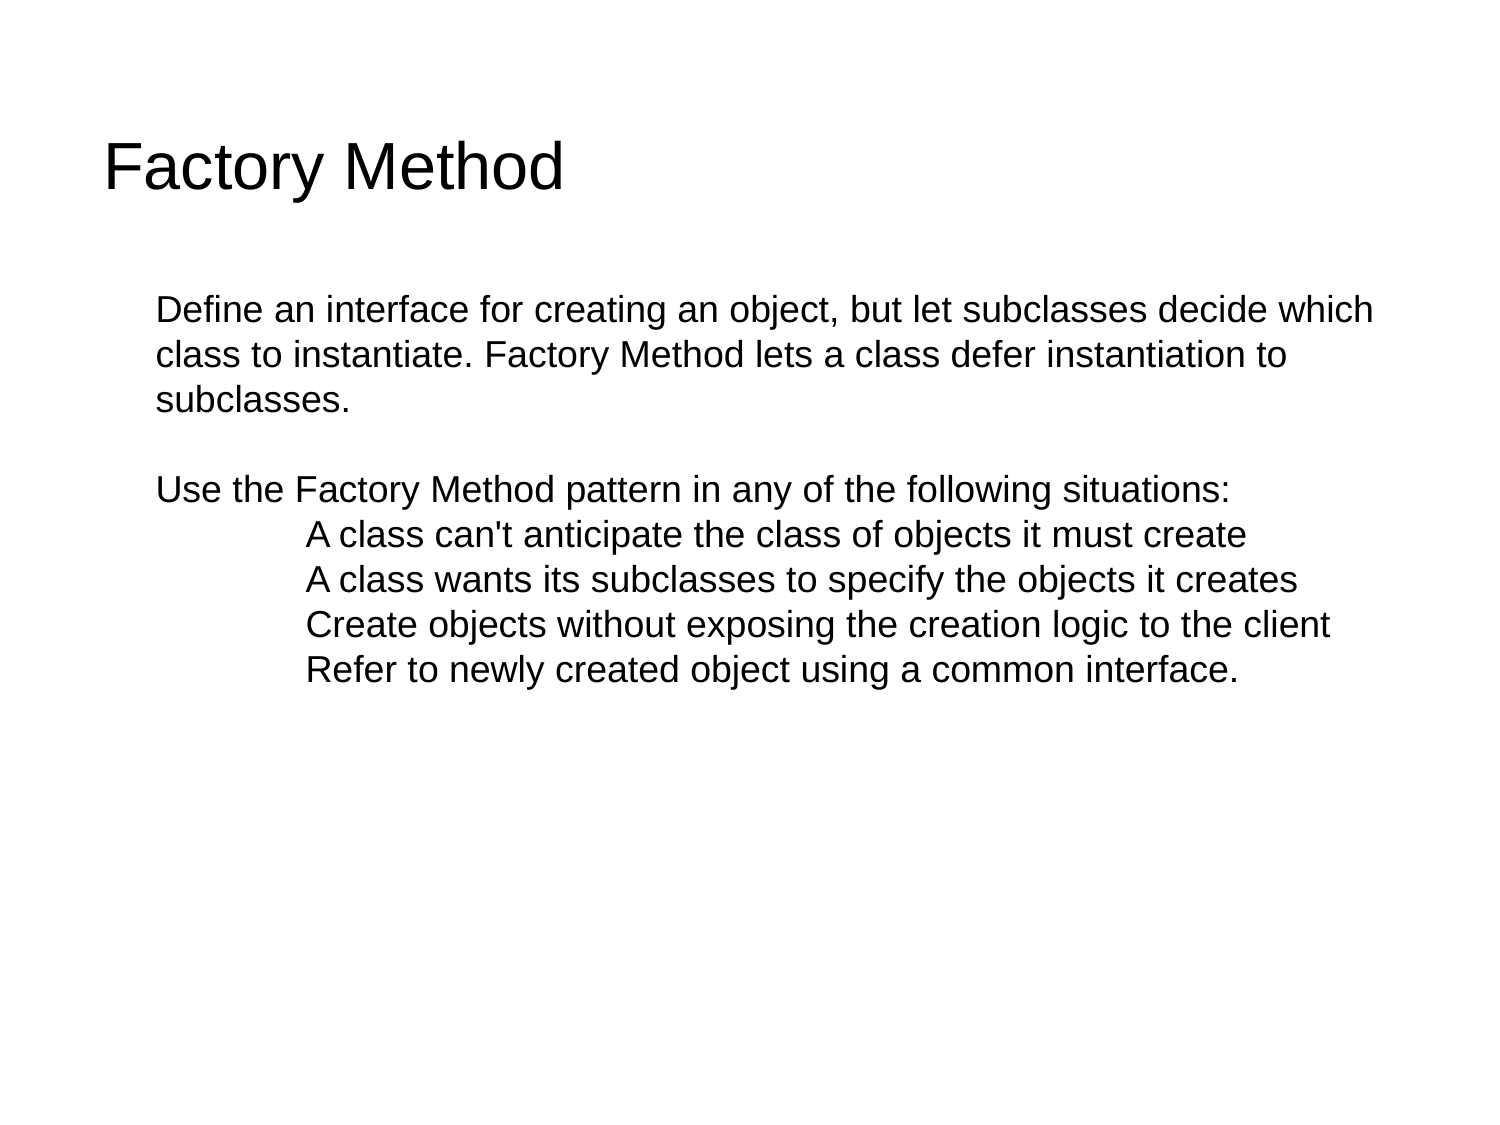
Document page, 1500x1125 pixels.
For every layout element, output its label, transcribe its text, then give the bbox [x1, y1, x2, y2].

title Factory Method [103, 59, 1397, 278]
text_box Define an interface for creating an object, but let subclasses decide which class to instantiate. Factory Method lets a class defer instantiation to subclasses. Use the Factory Method pattern in any of the following situations: A class can't anticipate the class of objects it must create A class wants its subclasses to specify the objects it creates Create objects without exposing the creation logic to the client Refer to newly created object using a common interface. [140, 277, 1390, 787]
